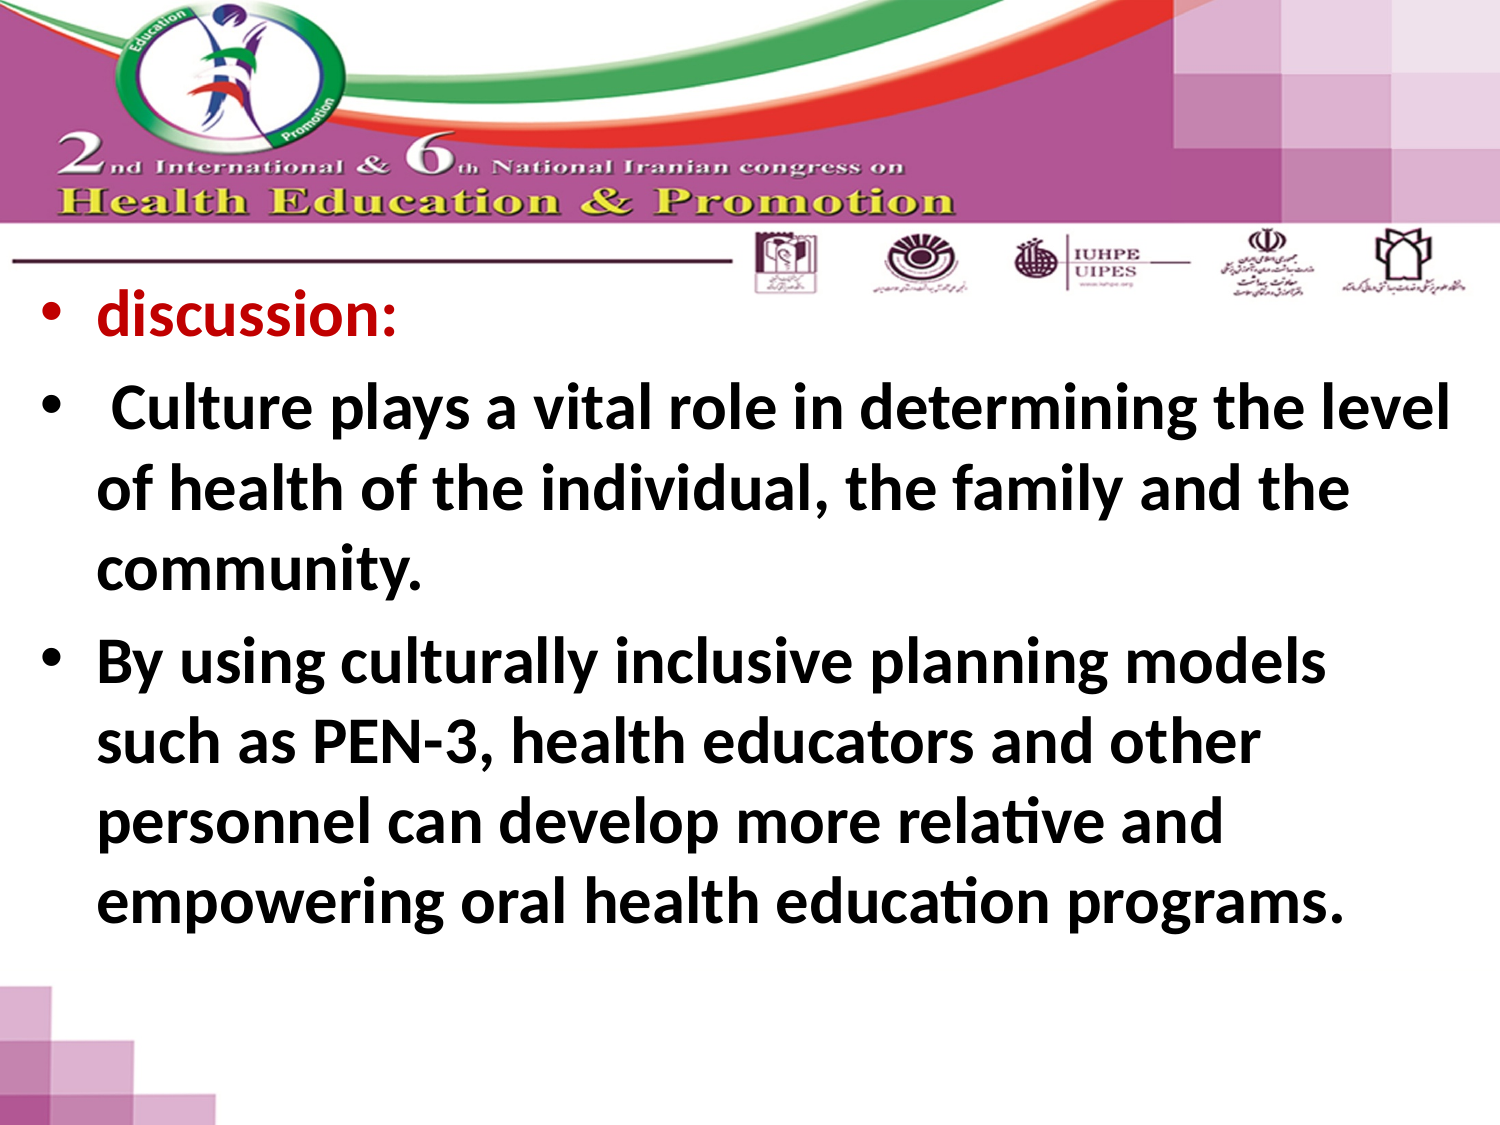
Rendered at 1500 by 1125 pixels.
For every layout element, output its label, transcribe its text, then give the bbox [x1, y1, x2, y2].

picture [0, 0, 1500, 1125]
list discussion: Culture plays a vital role in determining the level of health of the individual, the family and the community. By using culturally inclusive planning models such as PEN-3, health educators and other personnel can develop more relative and empowering oral health education programs. [24, 262, 1475, 1005]
